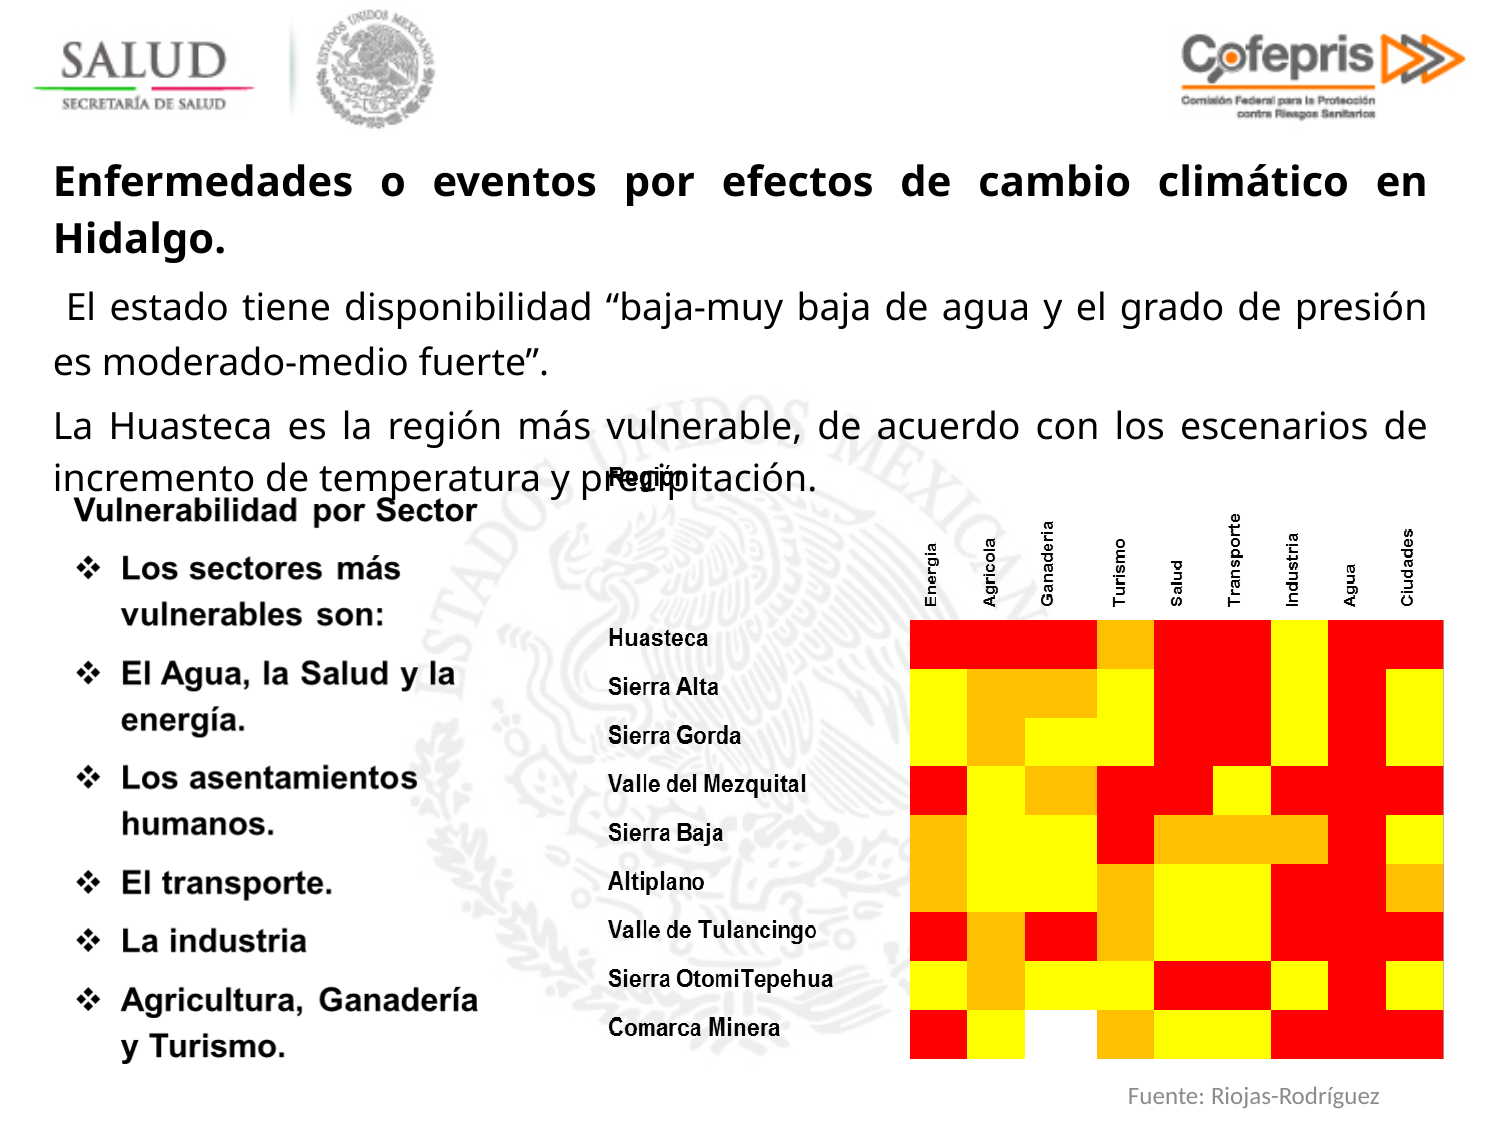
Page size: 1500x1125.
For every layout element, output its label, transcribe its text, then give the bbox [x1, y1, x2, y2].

text_box Enfermedades o eventos por efectos de cambio climático en Hidalgo. El estado tiene disponibilidad “baja-muy baja de agua y el grado de presión es moderado-medio fuerte”. La Huasteca es la región más vulnerable, de acuerdo con los escenarios de incremento de temperatura y precipitación. [38, 139, 1444, 506]
slide_number Fuente: Riojas-Rodríguez [1045, 1067, 1396, 1125]
picture [0, 0, 1500, 1125]
